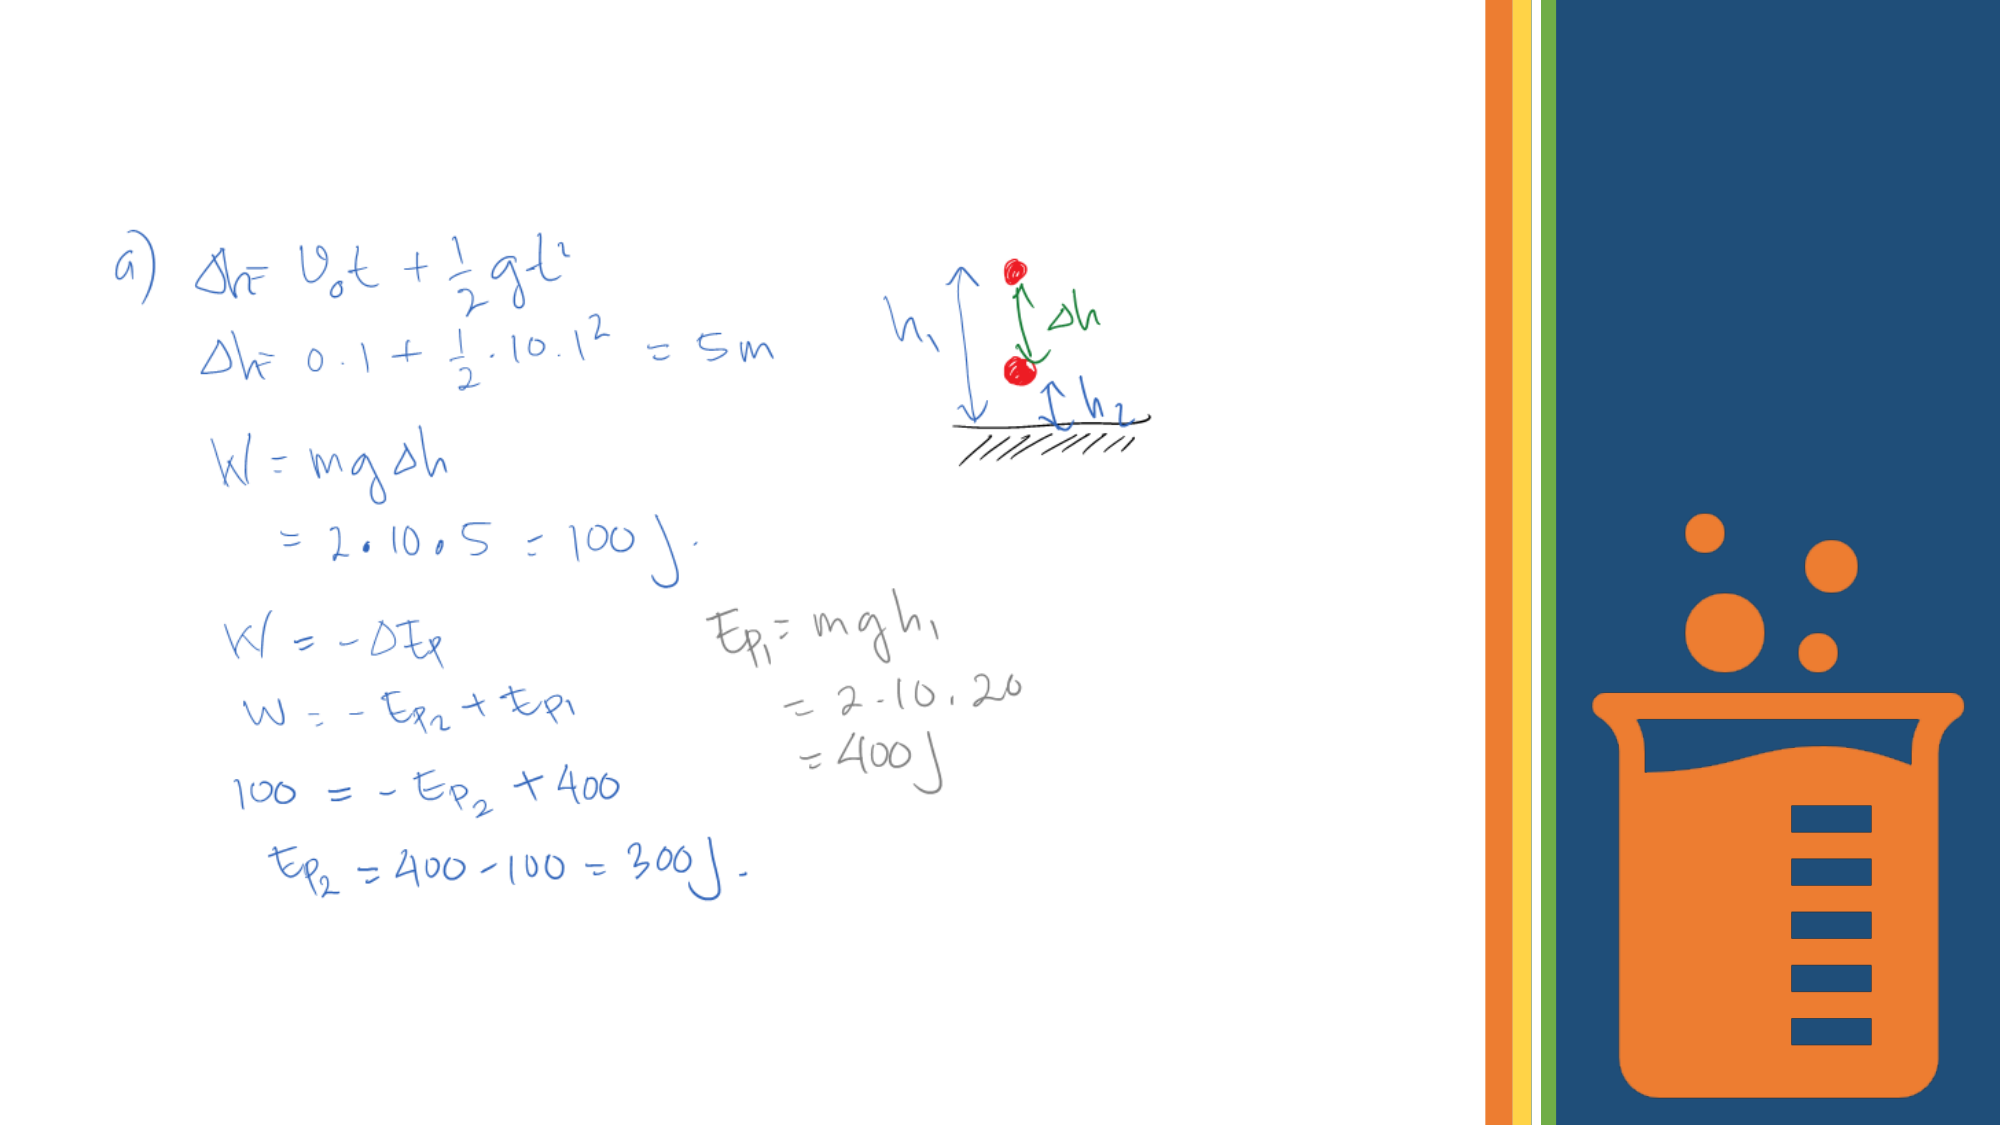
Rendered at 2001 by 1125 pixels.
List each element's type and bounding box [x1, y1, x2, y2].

text_box [1459, 0, 2000, 1125]
picture [102, 215, 1216, 951]
